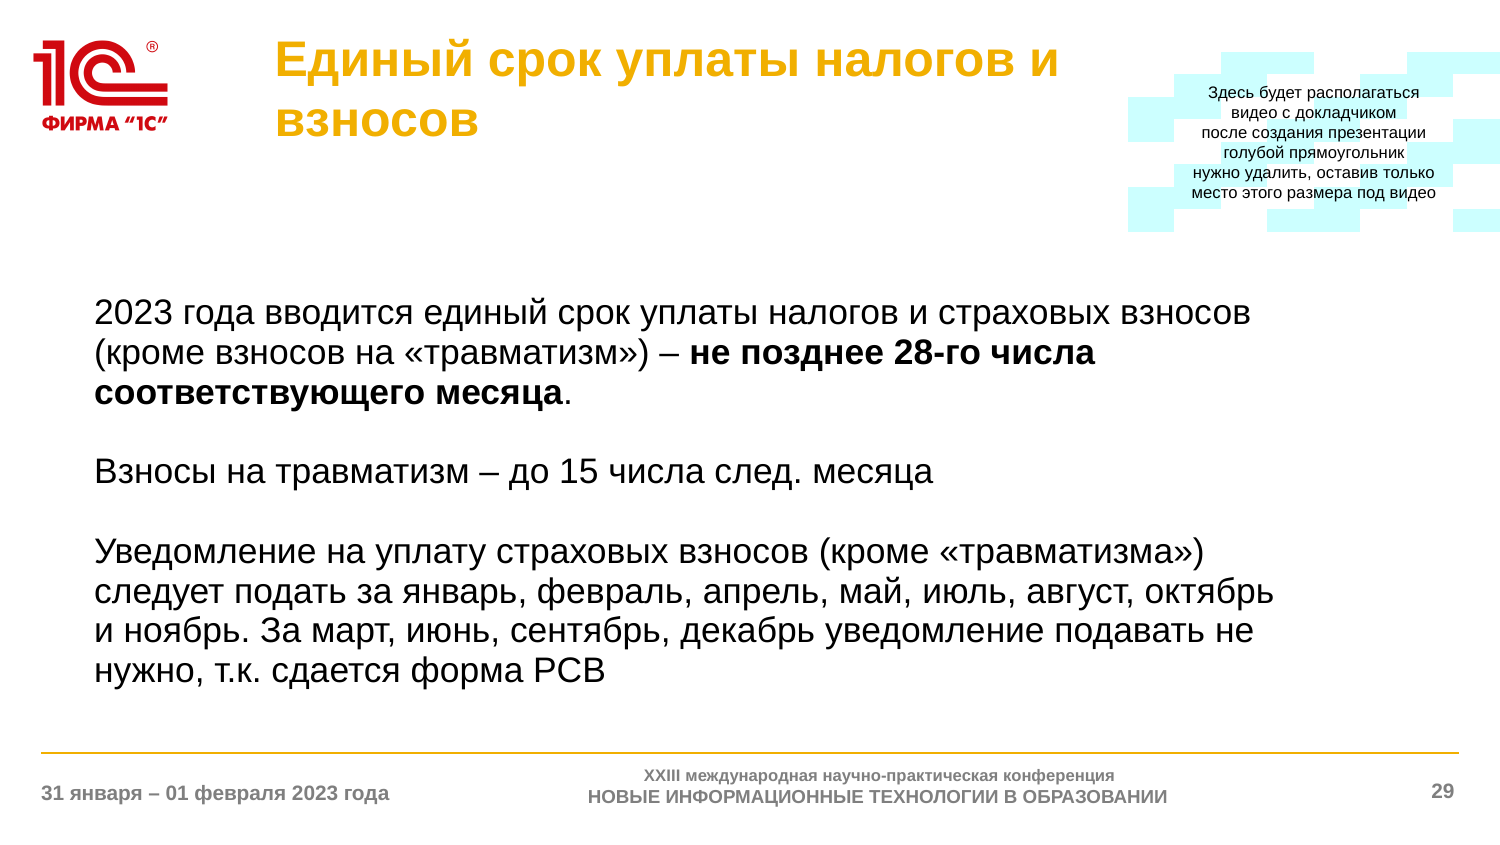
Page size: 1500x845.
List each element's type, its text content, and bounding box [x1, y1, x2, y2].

text_box ‹#› [1328, 777, 1455, 803]
text_box [1128, 52, 1500, 233]
title Единый срок уплаты налогов и взносов [265, 15, 1129, 157]
text_box Здесь будет располагаться видео с докладчиком после создания презентации голубой прямоугольник нужно удалить, оставив только место этого размера под видео [1174, 74, 1454, 209]
text_box XXIII международная научно-практическая конференция НОВЫЕ ИНФОРМАЦИОННЫЕ ТЕХНОЛОГИИ В ОБРАЗОВАНИИ [395, 764, 1365, 808]
text_box 31 января – 01 февраля 2023 года [41, 779, 395, 805]
picture [29, 38, 172, 133]
table_header 2023 года вводится единый срок уплаты налогов и страховых взносов (кроме взносов на «травматизм») – не позднее 28-го числа соответствующего месяца. Взносы на травматизм – до 15 числа след. месяца Уведомление на уплату страховых взносов (кроме «травматизма») следует подать за январь, февраль, апрель, май, июль, август, октябрь и ноябрь. За март, июнь, сентябрь, декабрь уведомление подавать не нужно, т.к. сдается форма РСВ [91, 285, 1303, 734]
